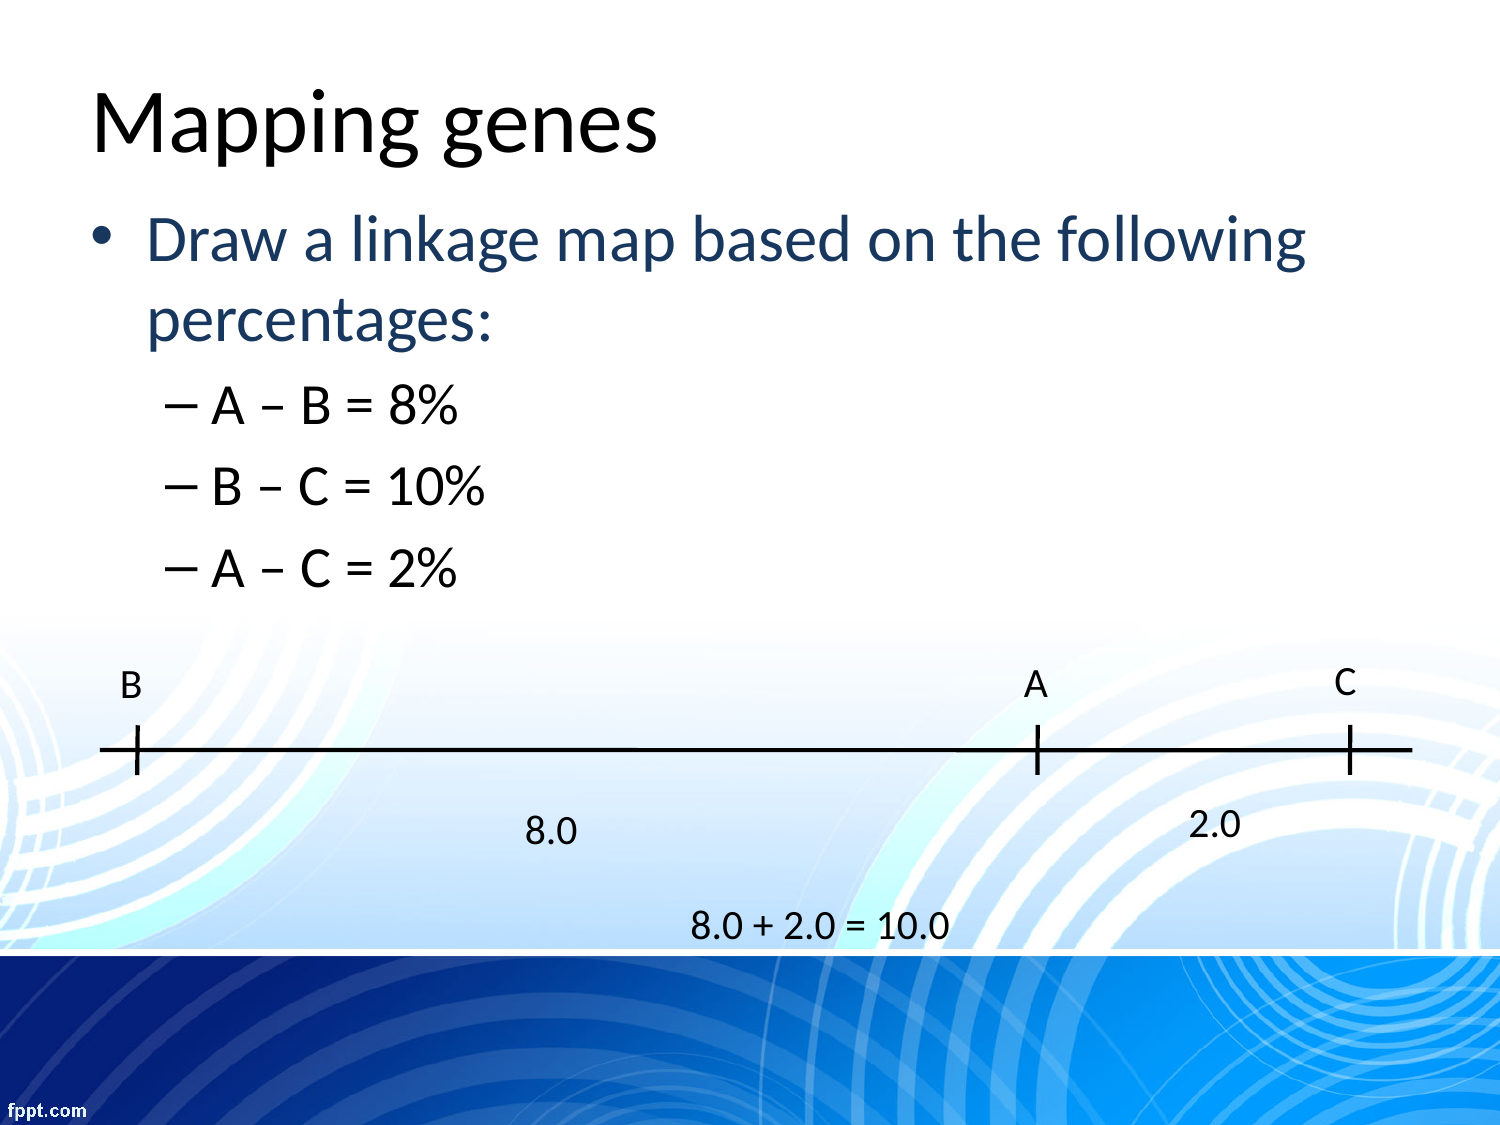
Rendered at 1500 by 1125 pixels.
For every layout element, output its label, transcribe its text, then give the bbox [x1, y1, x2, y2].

text_box B [105, 649, 158, 714]
text_box 8.0 + 2.0 = 10.0 [675, 890, 966, 956]
text_box 8.0 [510, 795, 593, 860]
list Draw a linkage map based on the following percentages: A – B = 8% B – C = 10% A – C = 2% [75, 186, 1425, 964]
text_box C [1319, 646, 1372, 712]
text_box 2.0 [1173, 788, 1257, 854]
title Mapping genes [75, 45, 1425, 186]
picture [0, 0, 1500, 1125]
text_box A [1009, 648, 1064, 714]
